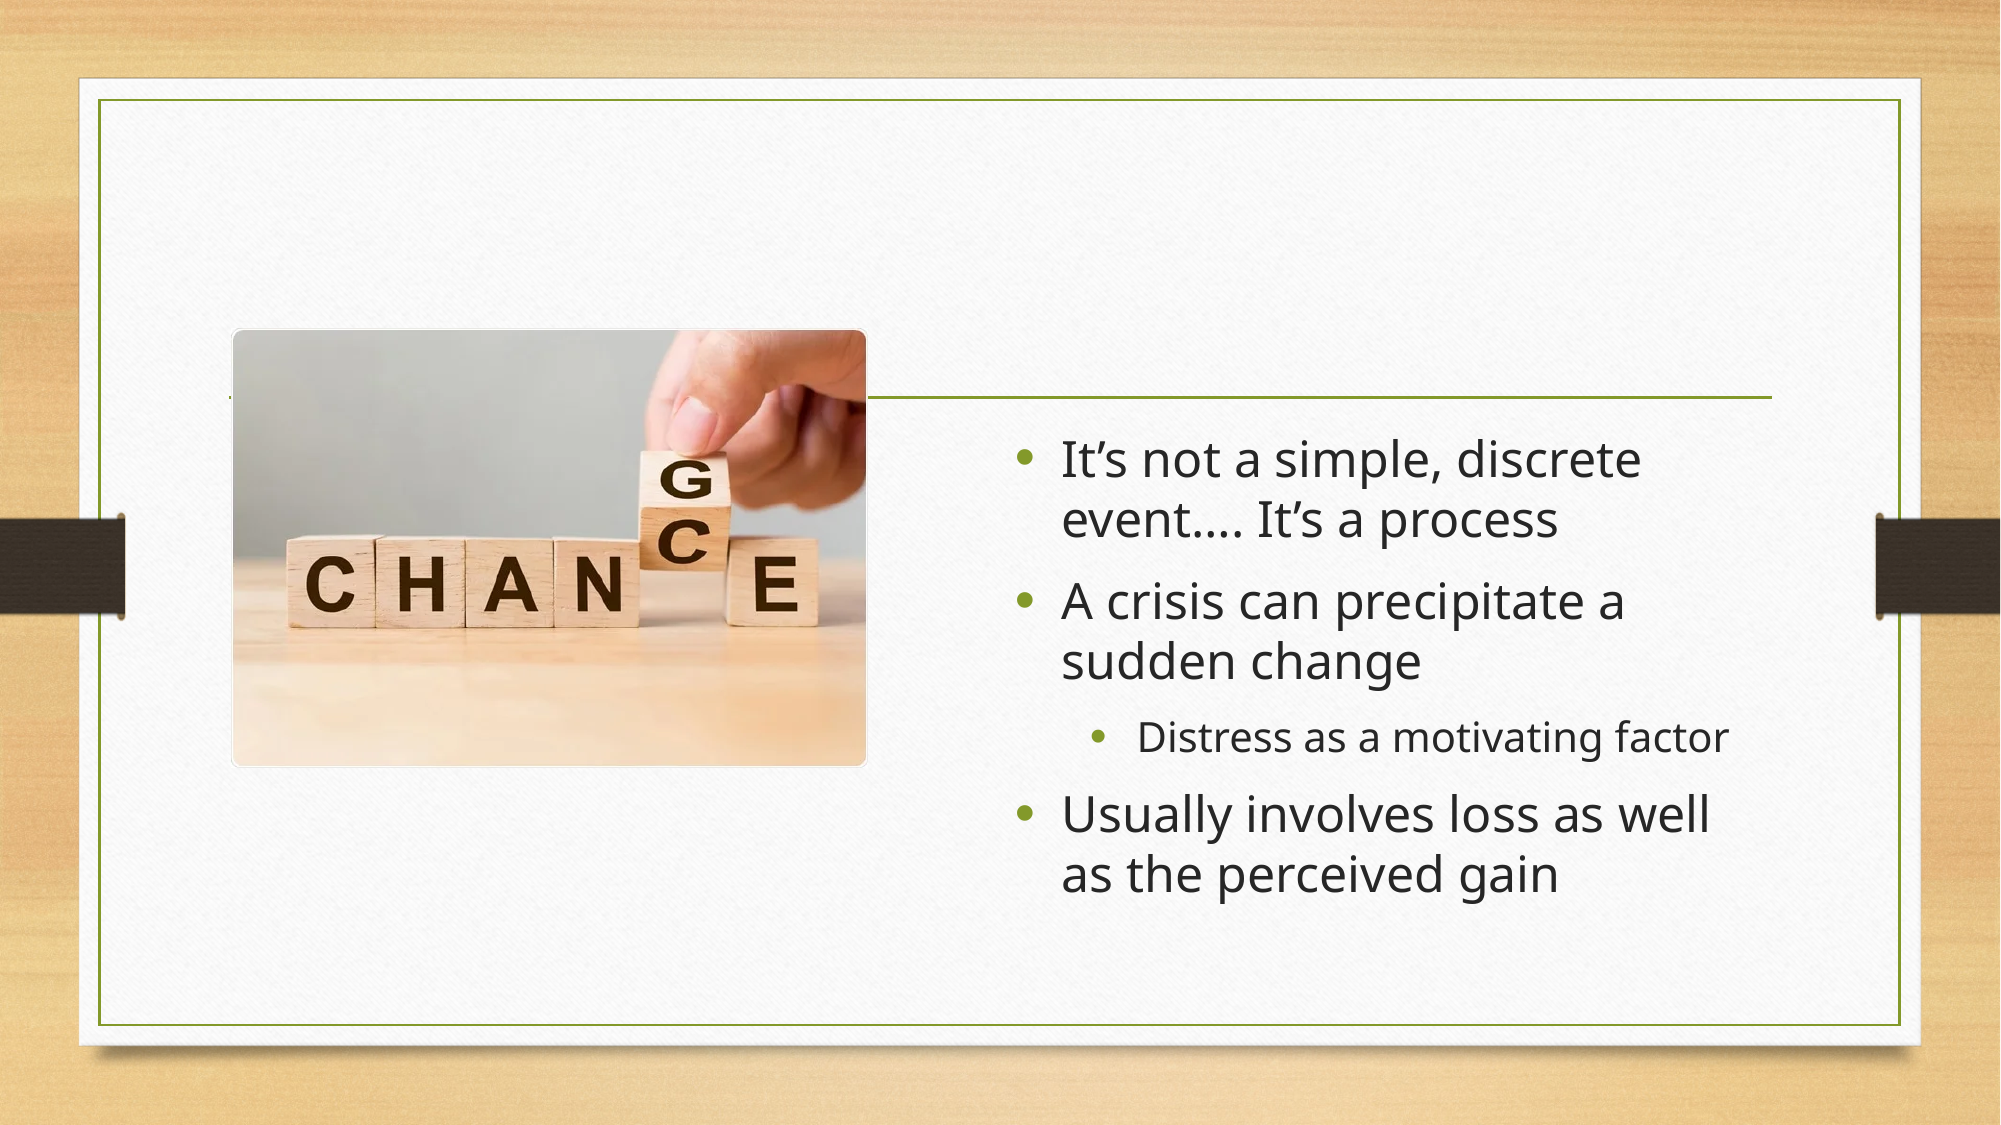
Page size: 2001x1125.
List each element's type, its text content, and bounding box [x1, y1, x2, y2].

list It’s not a simple, discrete event…. It’s a process A crisis can precipitate a sudden change Distress as a motivating factor Usually involves loss as well as the perceived gain [999, 419, 1788, 964]
picture [0, 0, 2001, 1125]
